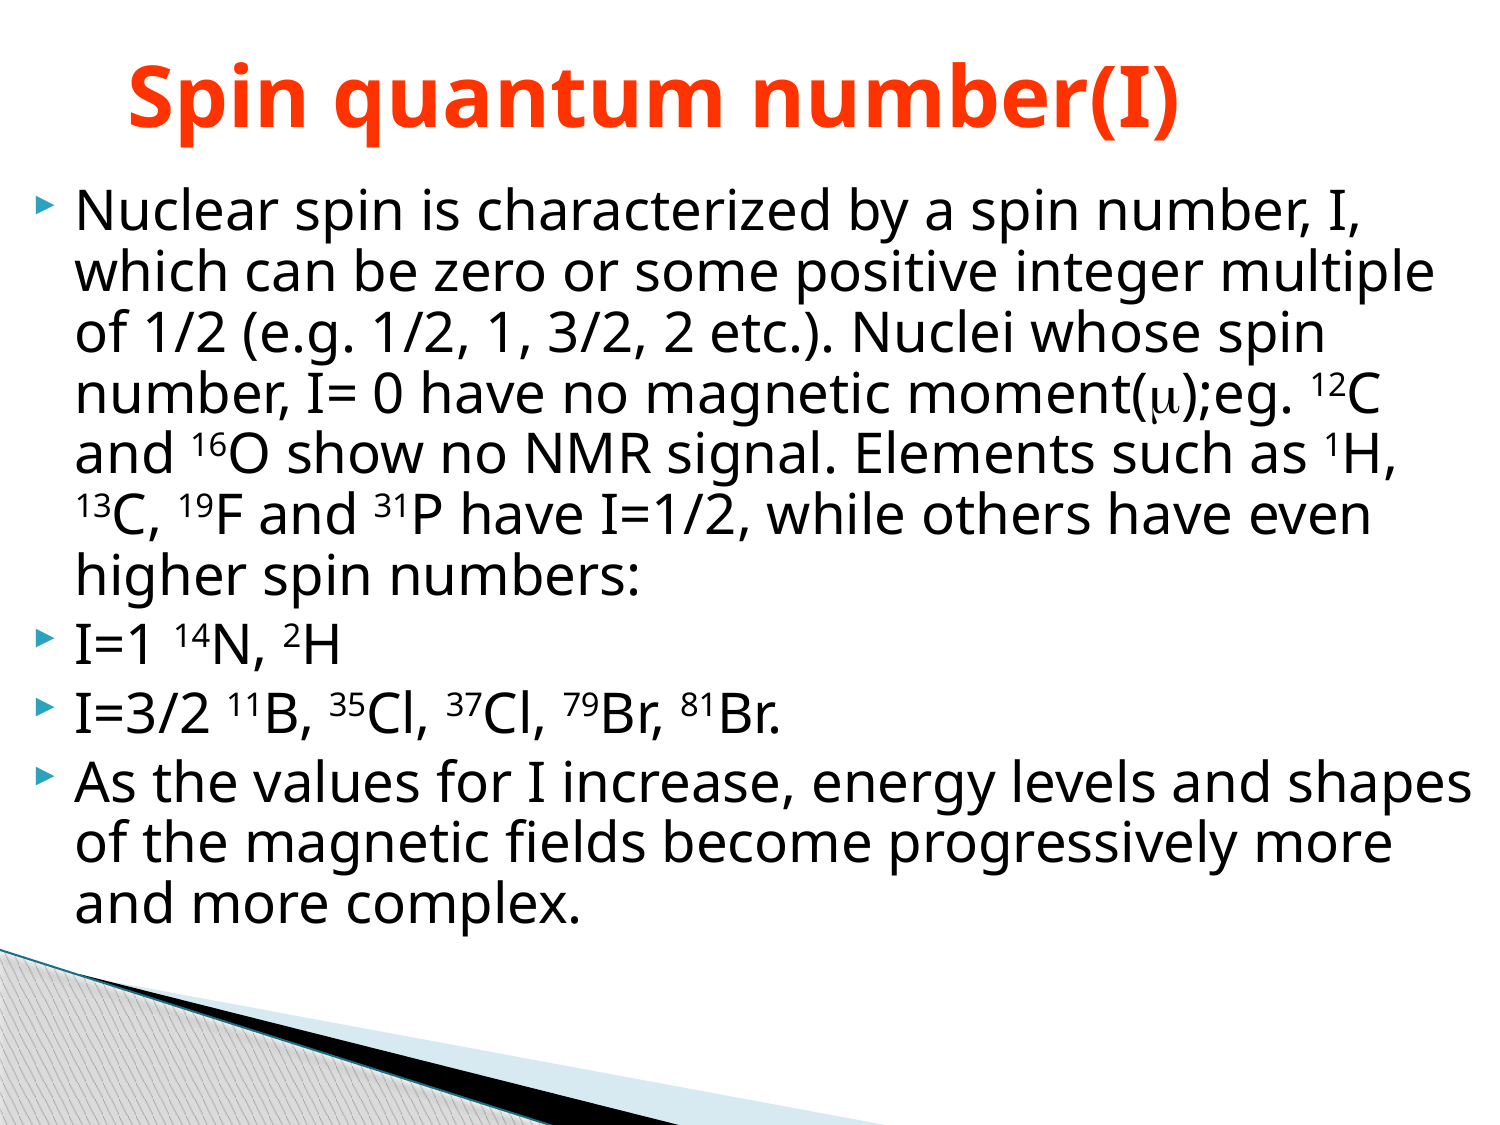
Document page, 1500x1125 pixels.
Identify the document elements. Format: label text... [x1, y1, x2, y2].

list Nuclear spin is characterized by a spin number, I, which can be zero or some positive integer multiple of 1/2 (e.g. 1/2, 1, 3/2, 2 etc.). Nuclei whose spin number, I= 0 have no magnetic moment(m);eg. 12C and 16O show no NMR signal. Elements such as 1H, 13C, 19F and 31P have I=1/2, while others have even higher spin numbers: I=1 14N, 2H I=3/2 11B, 35Cl, 37Cl, 79Br, 81Br. As the values for I increase, energy levels and shapes of the magnetic fields become progressively more and more complex. [0, 174, 1500, 1125]
title Spin quantum number(I) [112, 0, 1388, 188]
